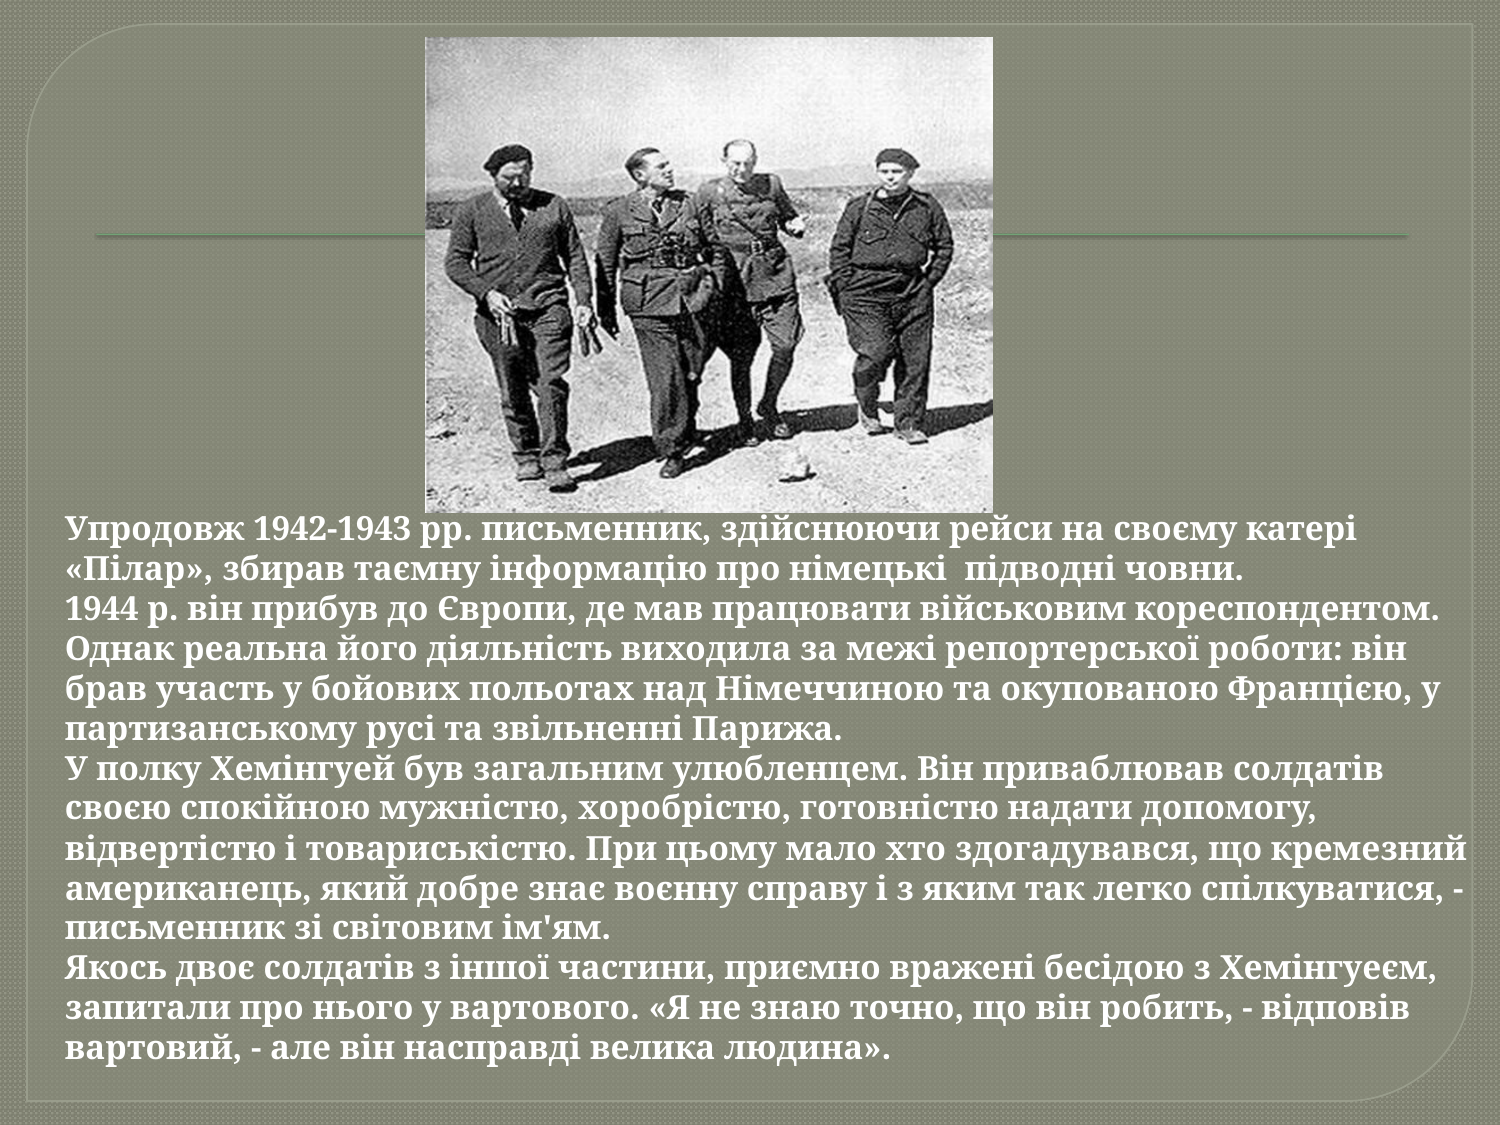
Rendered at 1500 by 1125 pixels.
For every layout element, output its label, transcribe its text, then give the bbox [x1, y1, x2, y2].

text_box Упродовж 1942-1943 pp. письменник, здійснюючи рейси на своєму катері «Пілар», збирав таємну інформацію про німецькі підводні човни. 1944 р. він прибув до Європи, де мав працювати військовим кореспондентом. Однак реальна його діяльність виходила за межі репортерської роботи: він брав участь у бойових польотах над Німеччиною та окупованою Францією, у партизанському русі та звільненні Парижа. У полку Хемінгуей був загальним улюбленцем. Він приваблював солдатів своєю спокійною мужністю, хоробрістю, готовністю надати допомогу, відвертістю і товариськістю. При цьому мало хто здогадувався, що кремезний американець, який добре знає воєнну справу і з яким так легко спілкуватися, - письменник зі світовим ім'ям. Якось двоє солдатів з іншої частини, приємно вражені бесідою з Хемінгуеєм, запитали про нього у вартового. «Я не знаю точно, що він робить, - відповів вартовий, - але він насправді велика людина». [50, 499, 1500, 1074]
picture [424, 37, 993, 513]
